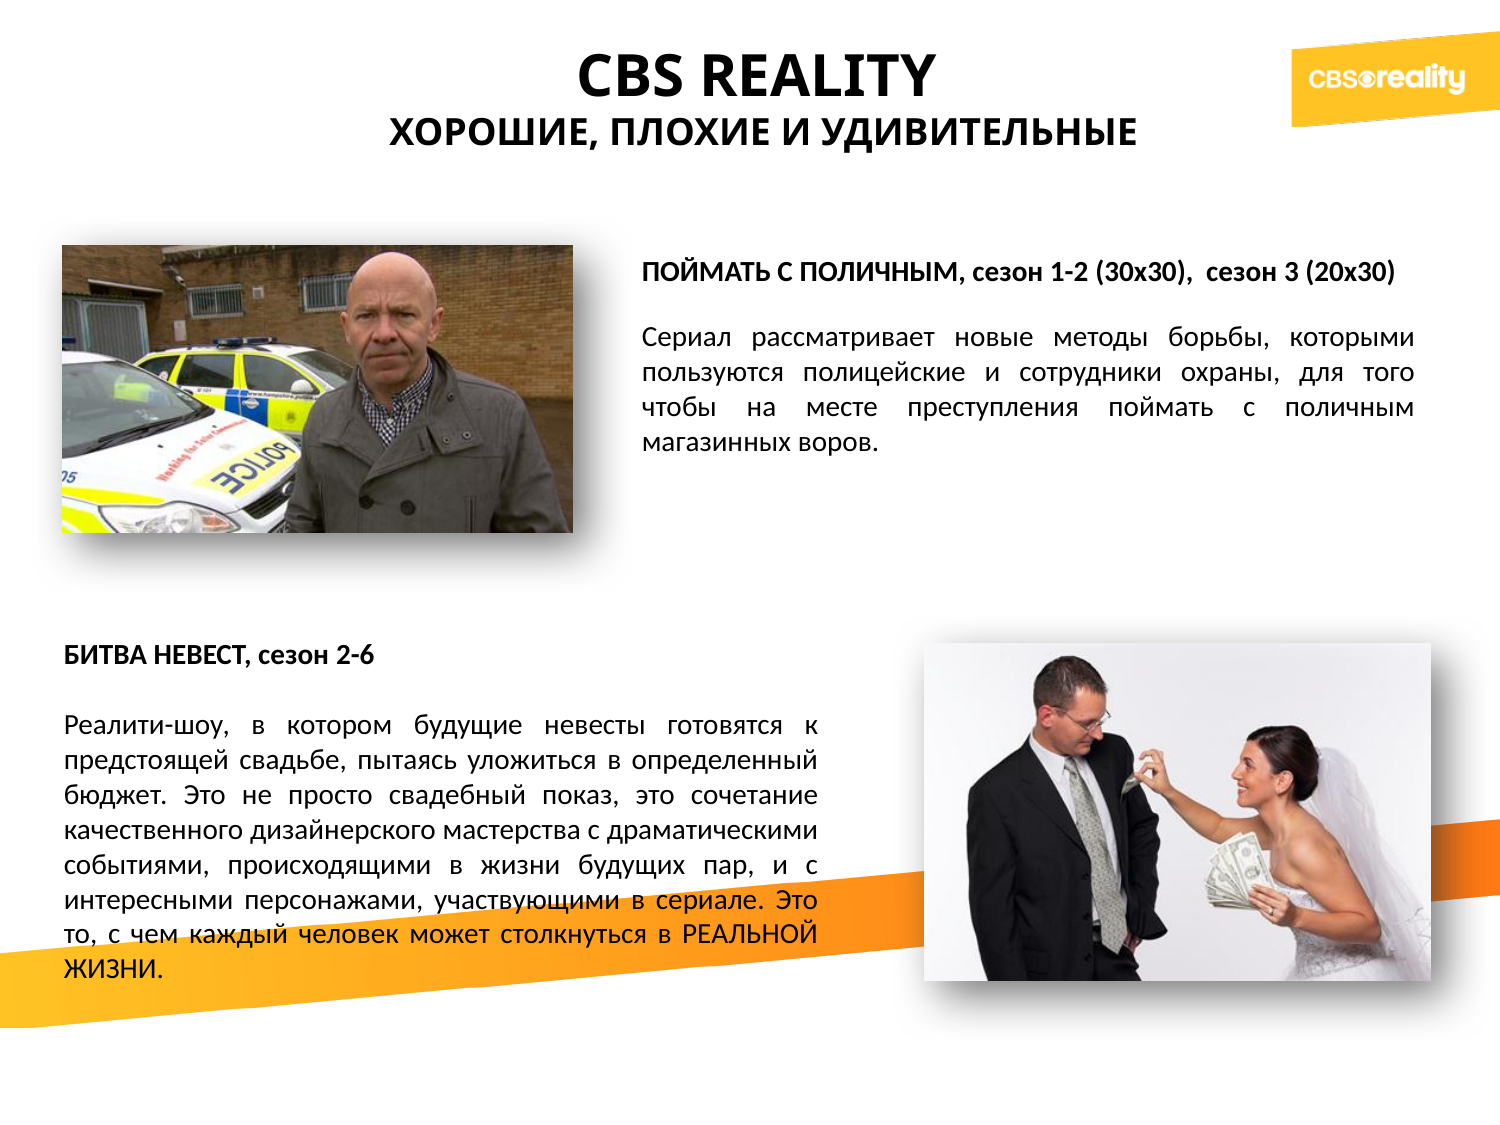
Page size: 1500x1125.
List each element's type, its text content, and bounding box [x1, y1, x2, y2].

text_box БИТВА НЕВЕСТ, сезон 2-6 Реалити-шоу, в котором будущие невесты готовятся к предстоящей свадьбе, пытаясь уложиться в определенный бюджет. Это не просто свадебный показ, это сочетание качественного дизайнерского мастерства с драматическими событиями, происходящими в жизни будущих пар, и с интересными персонажами, участвующими в сериале. Это то, с чем каждый человек может столкнуться в РЕАЛЬНОЙ ЖИЗНИ. [48, 627, 834, 993]
text_box CBS REALITY ХОРОШИЕ, ПЛОХИЕ И УДИВИТЕЛЬНЫЕ [13, 30, 1500, 161]
text_box ПОЙМАТЬ С ПОЛИЧНЫМ, сезон 1-2 (30x30), сезон 3 (20x30) Сериал рассматривает новые методы борьбы, которыми пользуются полицейские и сотрудники охраны, для того чтобы на месте преступления поймать с поличным магазинных воров. [627, 245, 1431, 465]
picture [924, 643, 1431, 981]
picture [61, 244, 574, 534]
